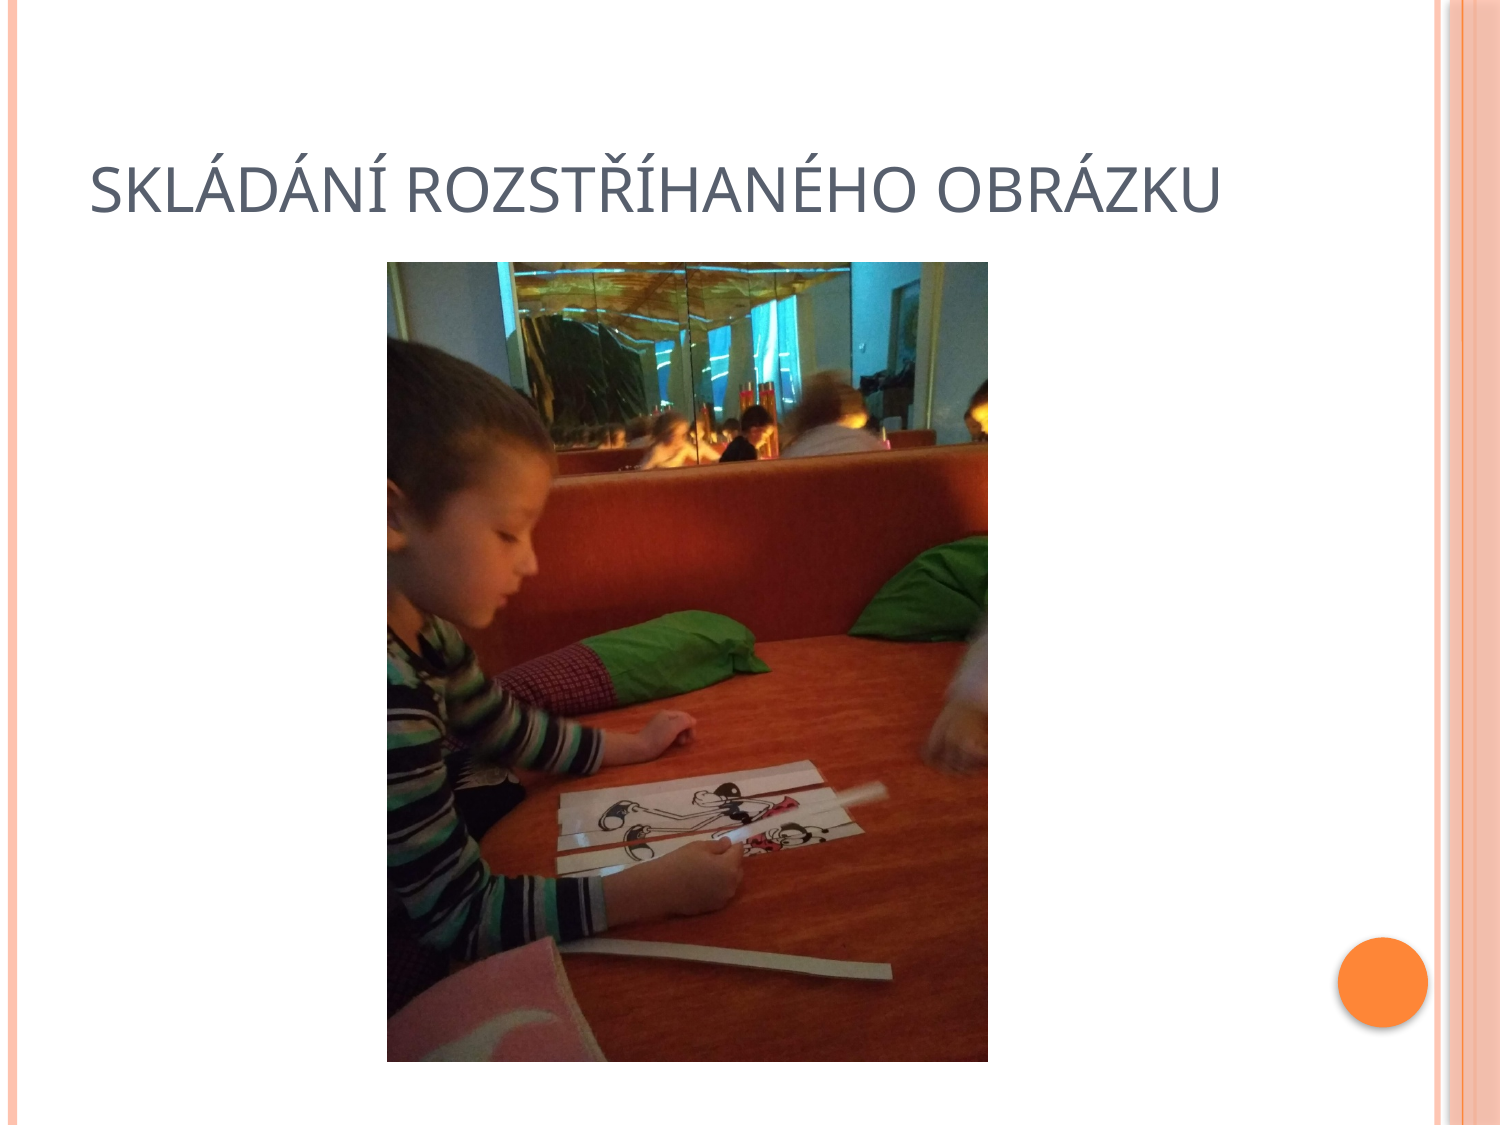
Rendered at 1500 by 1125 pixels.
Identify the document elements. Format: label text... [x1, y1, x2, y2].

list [387, 261, 988, 1063]
title Skládání rozstříhaného obrázku [75, 45, 1300, 233]
